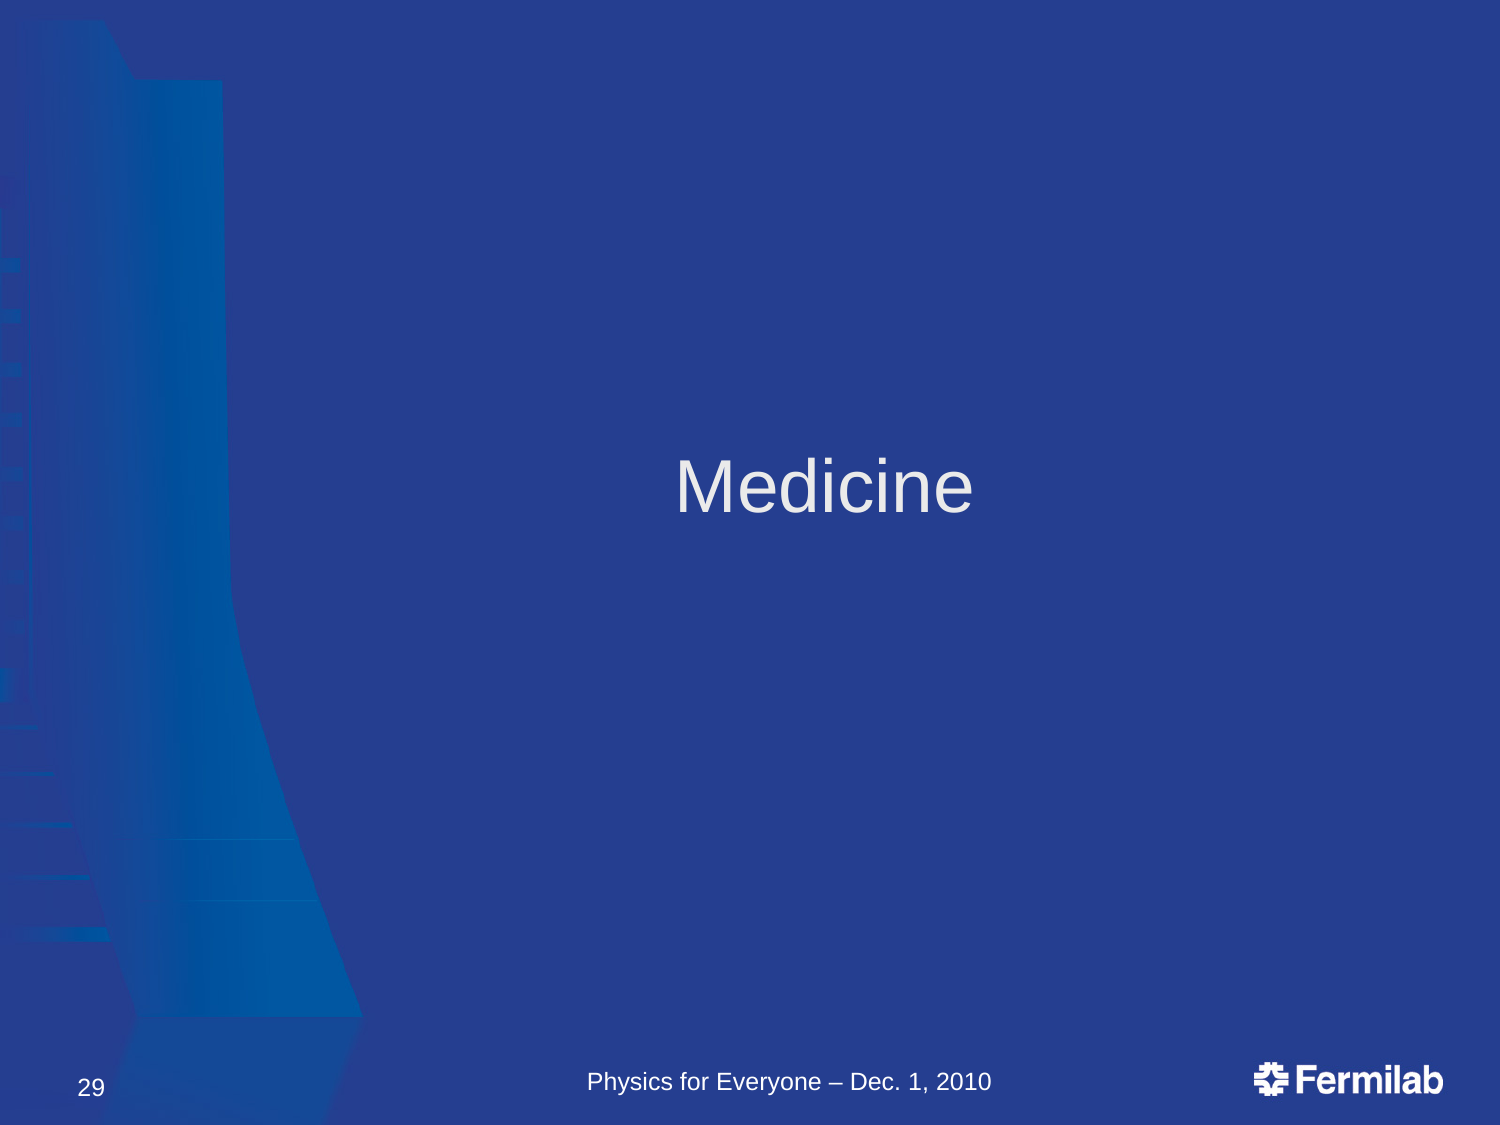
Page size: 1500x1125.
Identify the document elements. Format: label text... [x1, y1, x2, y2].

list Medicine [262, 324, 1388, 1001]
slide_number 29 [62, 1034, 376, 1110]
picture [0, 0, 1500, 1125]
footer Physics for Everyone – Dec. 1, 2010 [571, 1027, 1048, 1104]
